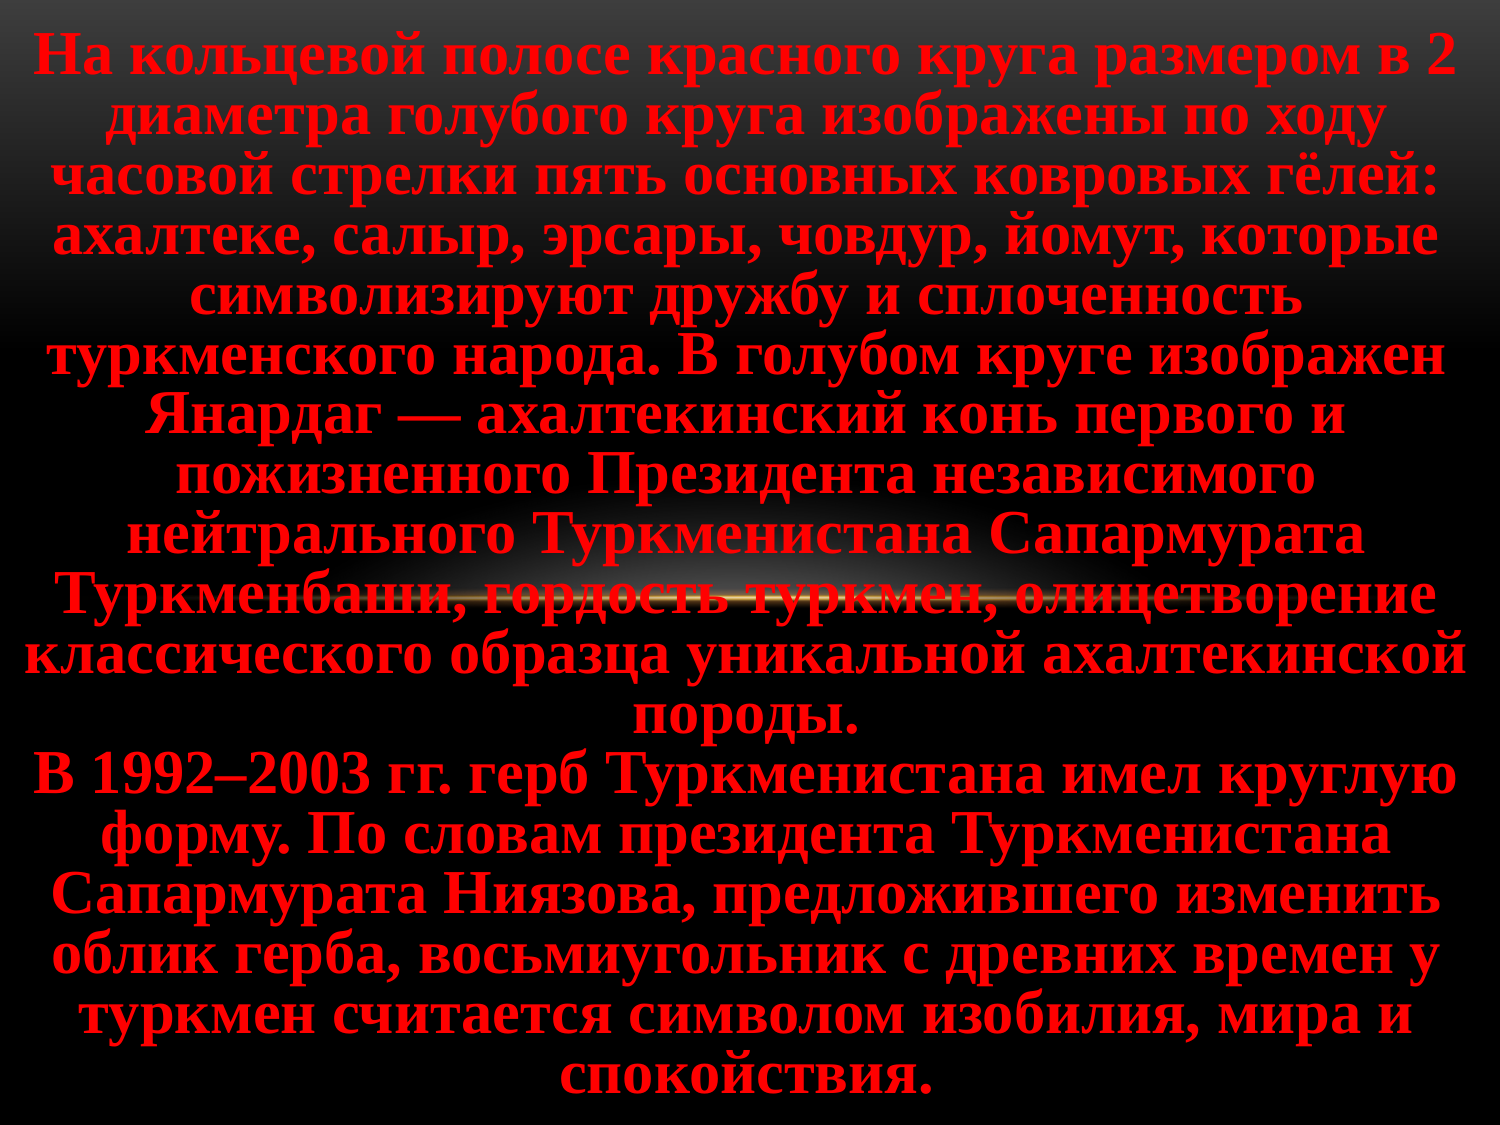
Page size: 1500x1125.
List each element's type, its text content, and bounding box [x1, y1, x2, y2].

picture [0, 0, 1500, 750]
text_box На кольцевой полосе красного круга размером в 2 диаметра голубого круга изображены по ходу часовой стрелки пять основных ковровых гёлей: ахалтеке, салыр, эрсары, човдур, йомут, которые символизируют дружбу и сплоченность туркменского народа. В голубом круге изображен Янардаг — ахалтекинский конь первого и пожизненного Президента независимого нейтрального Туркменистана Сапармурата Туркменбаши, гордость туркмен, олицетворение классического образца уникальной ахалтекинской породы. В 1992–2003 гг. герб Туркменистана имел круглую форму. По словам президента Туркменистана Сапармурата Ниязова, предложившего изменить облик герба, восьмиугольник с древних времен у туркмен считается символом изобилия, мира и спокойствия. [5, 19, 1488, 1113]
